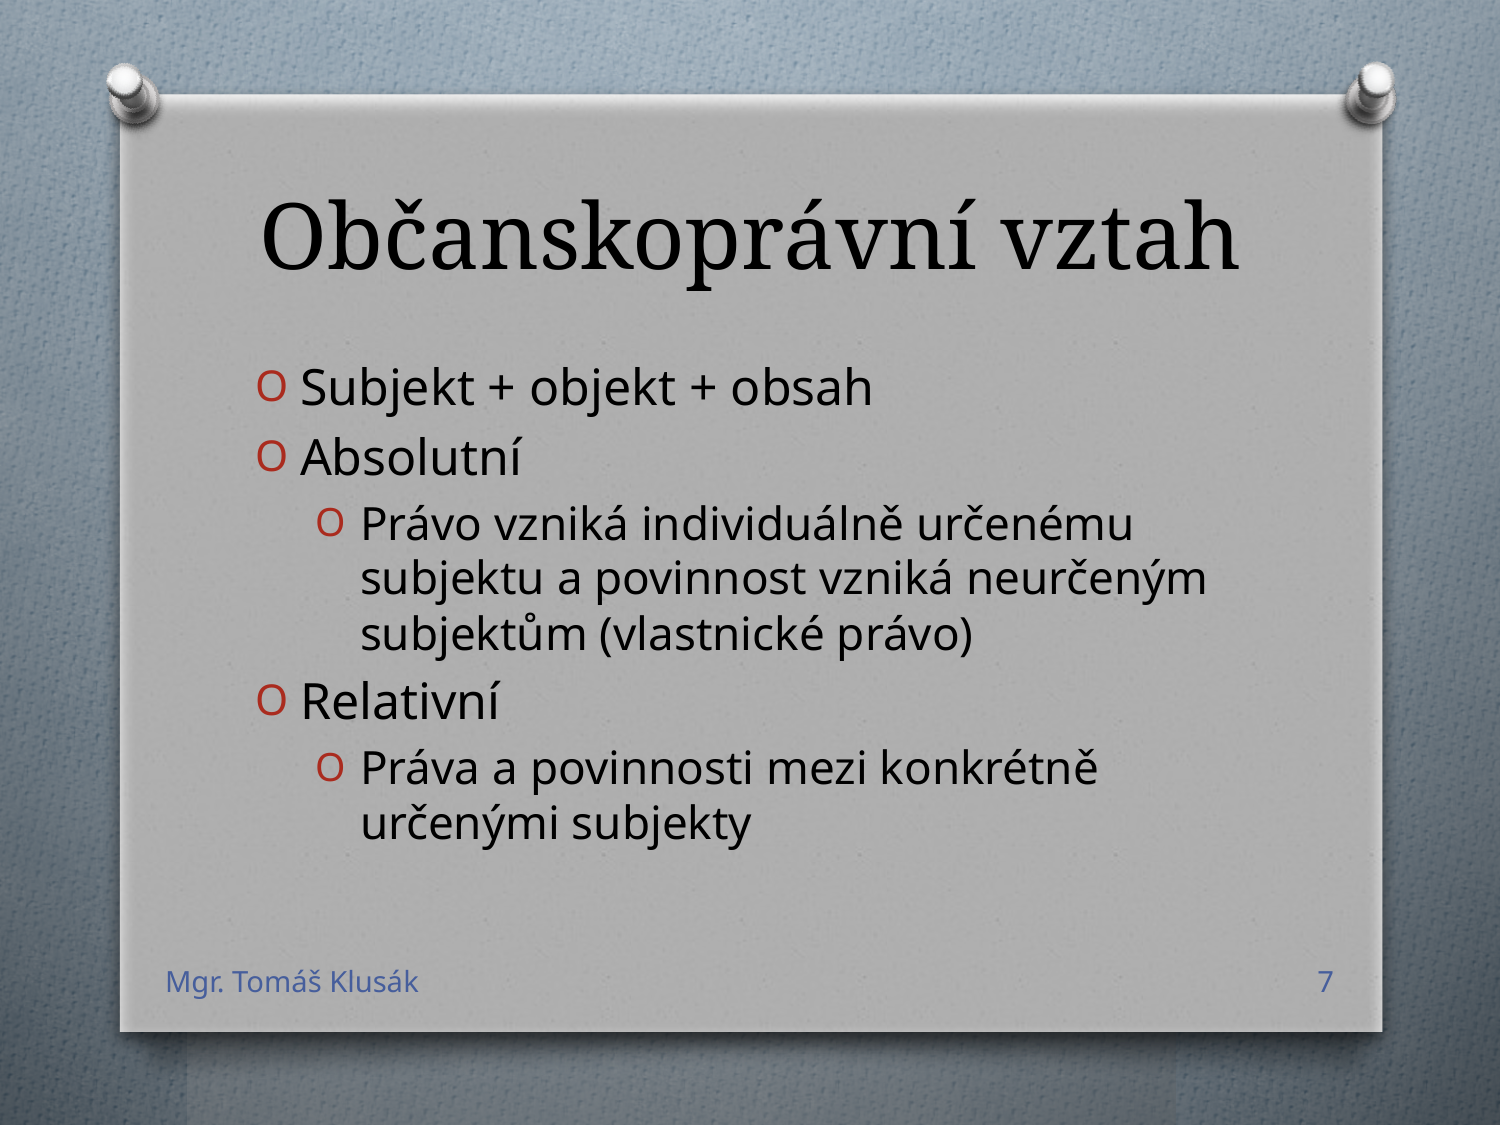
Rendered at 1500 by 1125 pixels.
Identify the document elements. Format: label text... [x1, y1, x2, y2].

slide_number 7 [1258, 952, 1350, 1013]
picture [1317, 35, 1439, 156]
picture [75, 29, 198, 153]
title Občanskoprávní vztah [179, 134, 1323, 332]
list Subjekt + objekt + obsah Absolutní Právo vzniká individuálně určenému subjektu a povinnost vzniká neurčeným subjektům (vlastnické právo) Relativní Práva a povinnosti mezi konkrétně určenými subjekty [240, 347, 1257, 939]
footer Mgr. Tomáš Klusák [150, 952, 1059, 1013]
